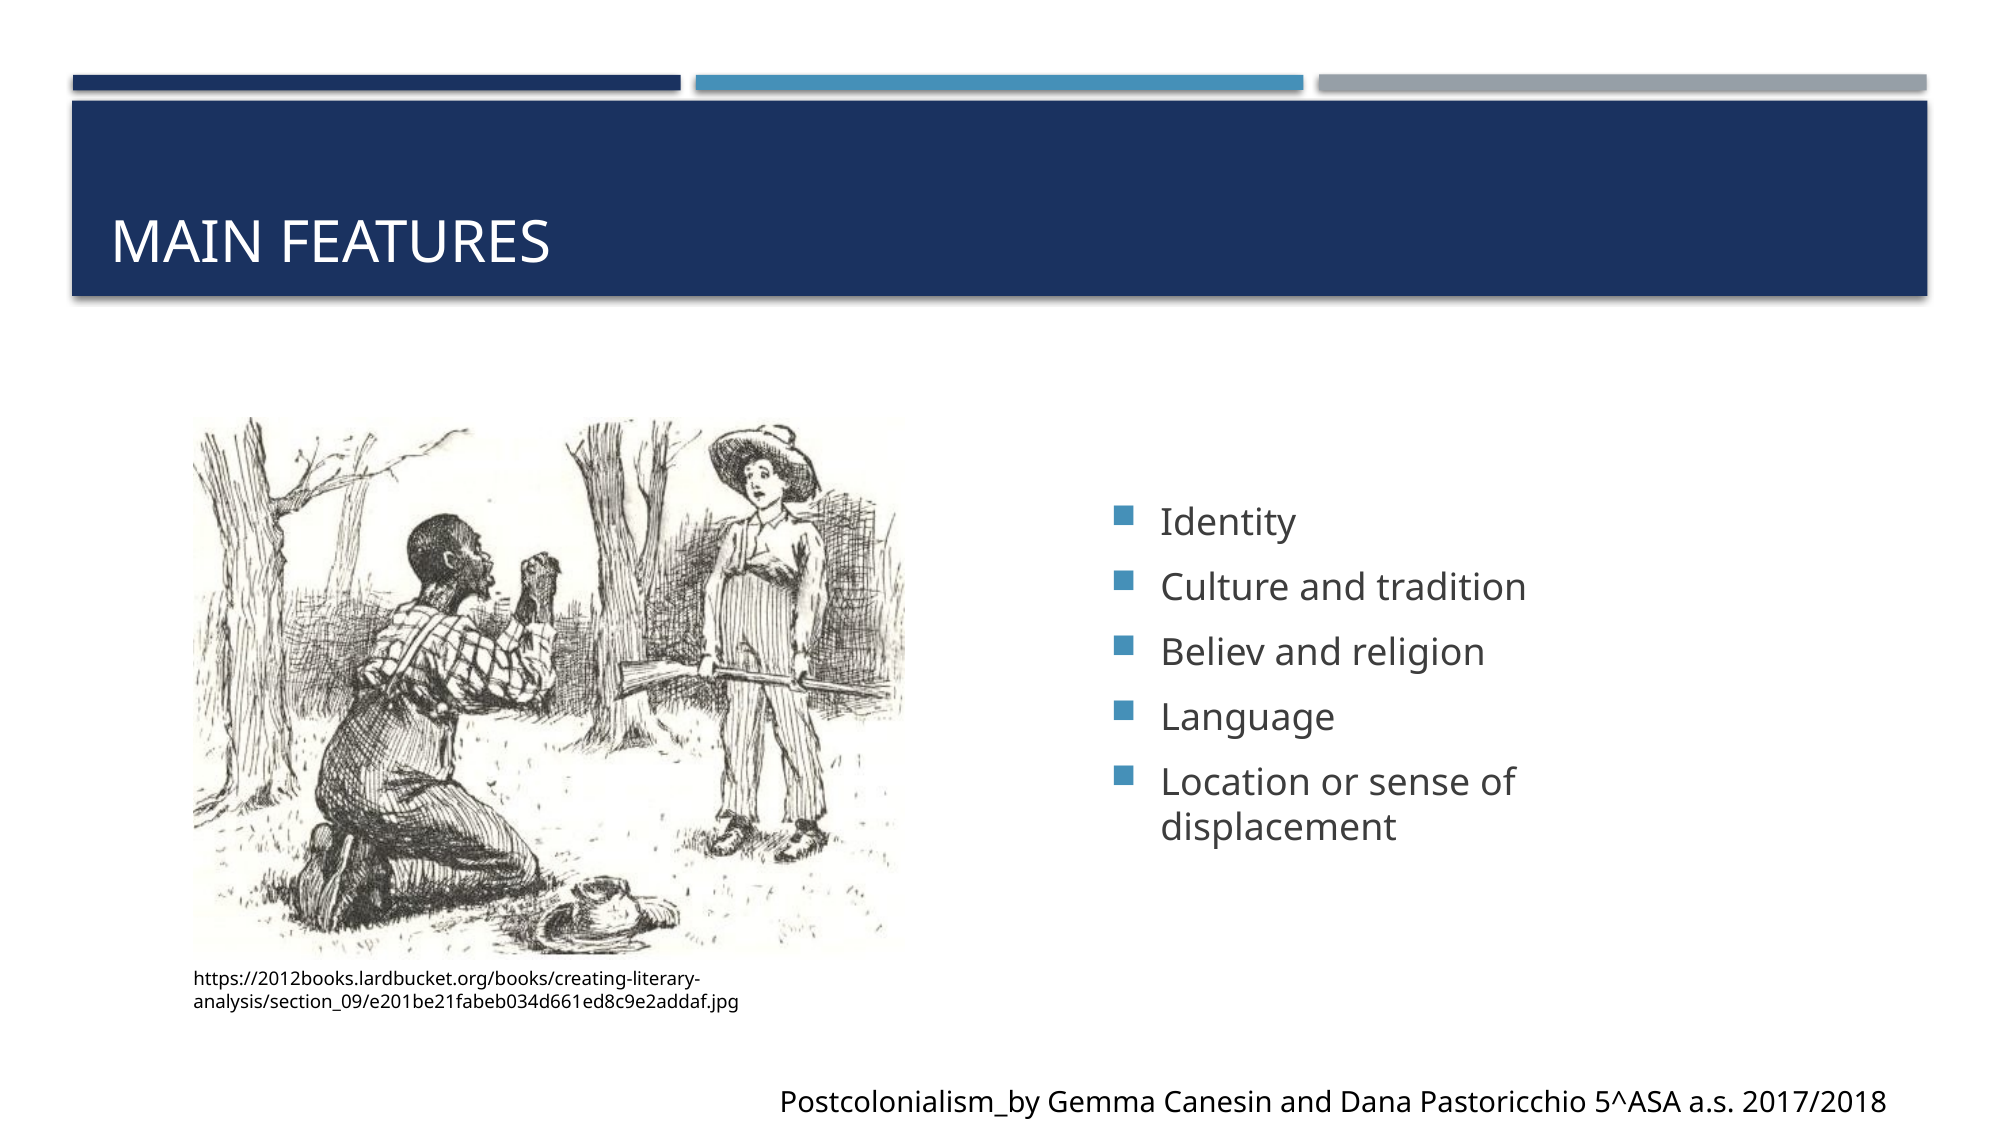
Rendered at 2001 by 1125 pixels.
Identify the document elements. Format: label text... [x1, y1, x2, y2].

title Main features [95, 115, 1905, 282]
picture [192, 416, 906, 961]
list Identity Culture and tradition Believ and religion Language Location or sense of displacement [1095, 371, 1701, 975]
text_box Postcolonialism_by Gemma Canesin and Dana Pastoricchio 5^ASA a.s. 2017/2018 [764, 1075, 2000, 1125]
text_box https://2012books.lardbucket.org/books/creating-literary-analysis/section_09/e201be21fabeb034d661ed8c9e2addaf.jpg [178, 959, 769, 1020]
